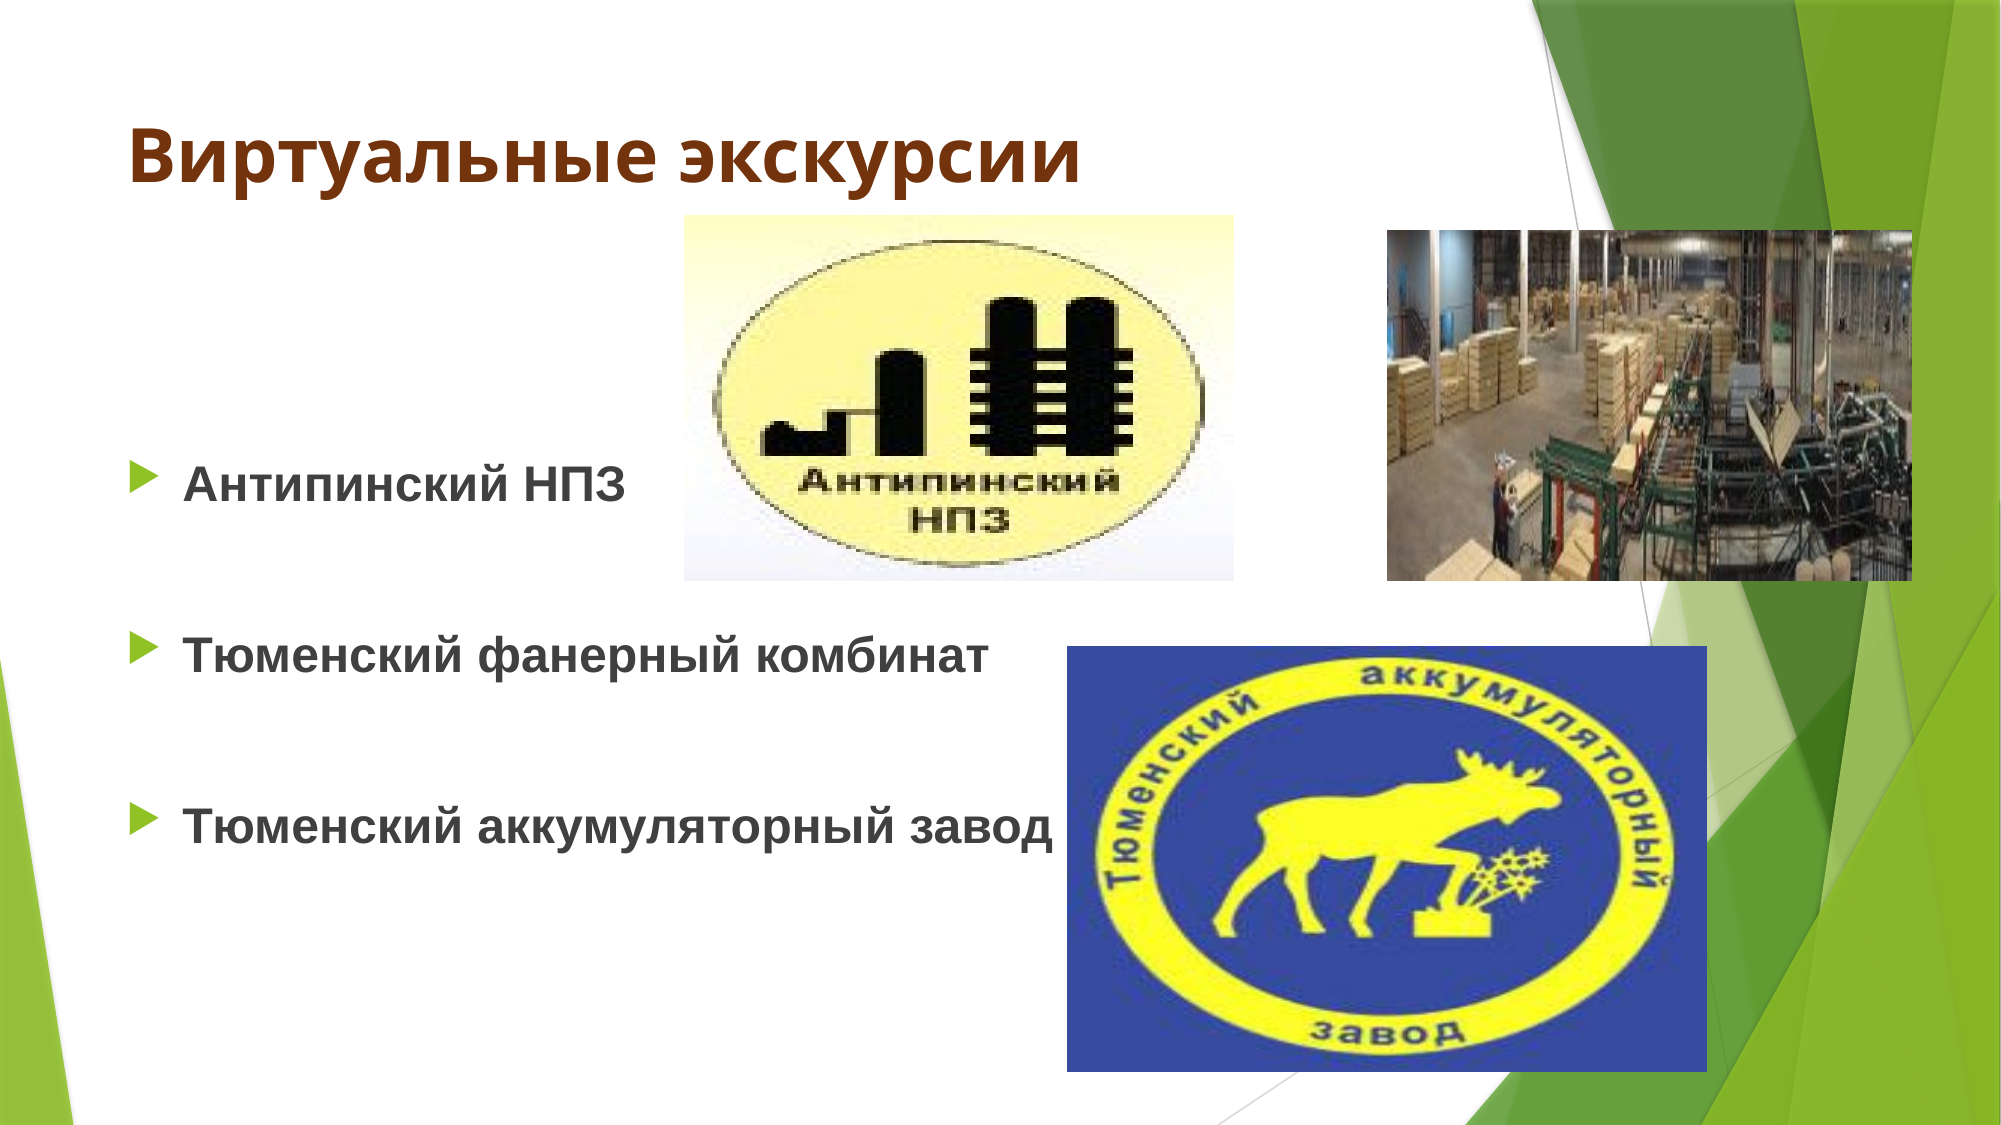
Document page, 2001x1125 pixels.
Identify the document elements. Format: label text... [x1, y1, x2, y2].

picture [684, 214, 1235, 581]
picture [1386, 230, 1912, 581]
title Виртуальные экскурсии [111, 99, 1522, 317]
picture [1066, 645, 1708, 1072]
list Антипинский НПЗ Тюменский фанерный комбинат Тюменский аккумуляторный завод [111, 354, 1522, 992]
